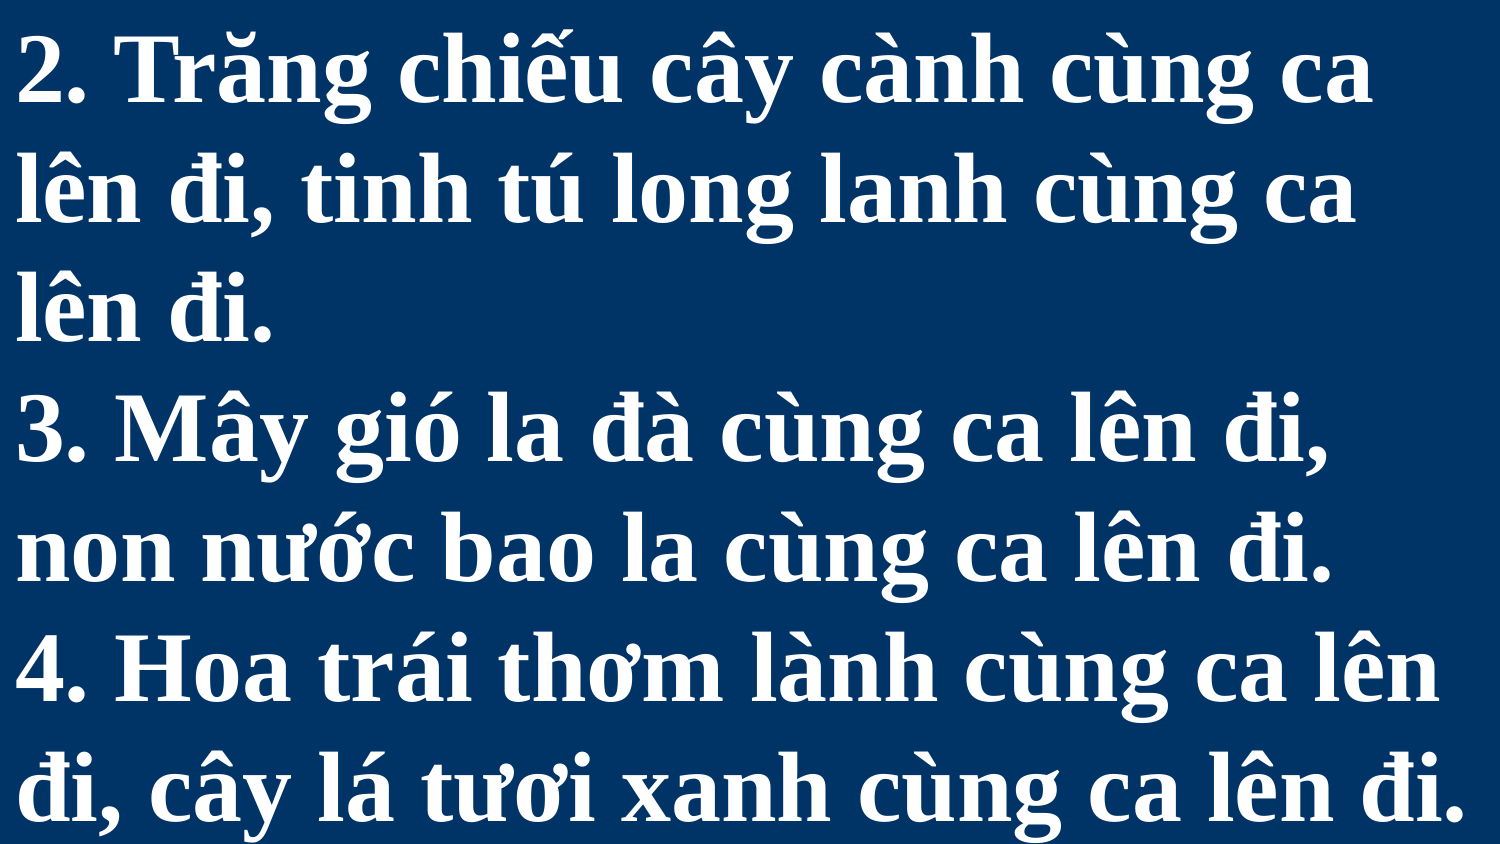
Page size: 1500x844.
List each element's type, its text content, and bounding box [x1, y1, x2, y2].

title 2. Trăng chiếu cây cành cùng ca lên đi, tinh tú long lanh cùng ca lên đi. 3. Mây gió la đà cùng ca lên đi, non nước bao la cùng ca lên đi. 4. Hoa trái thơm lành cùng ca lên đi, cây lá tươi xanh cùng ca lên đi. [0, 0, 1500, 844]
